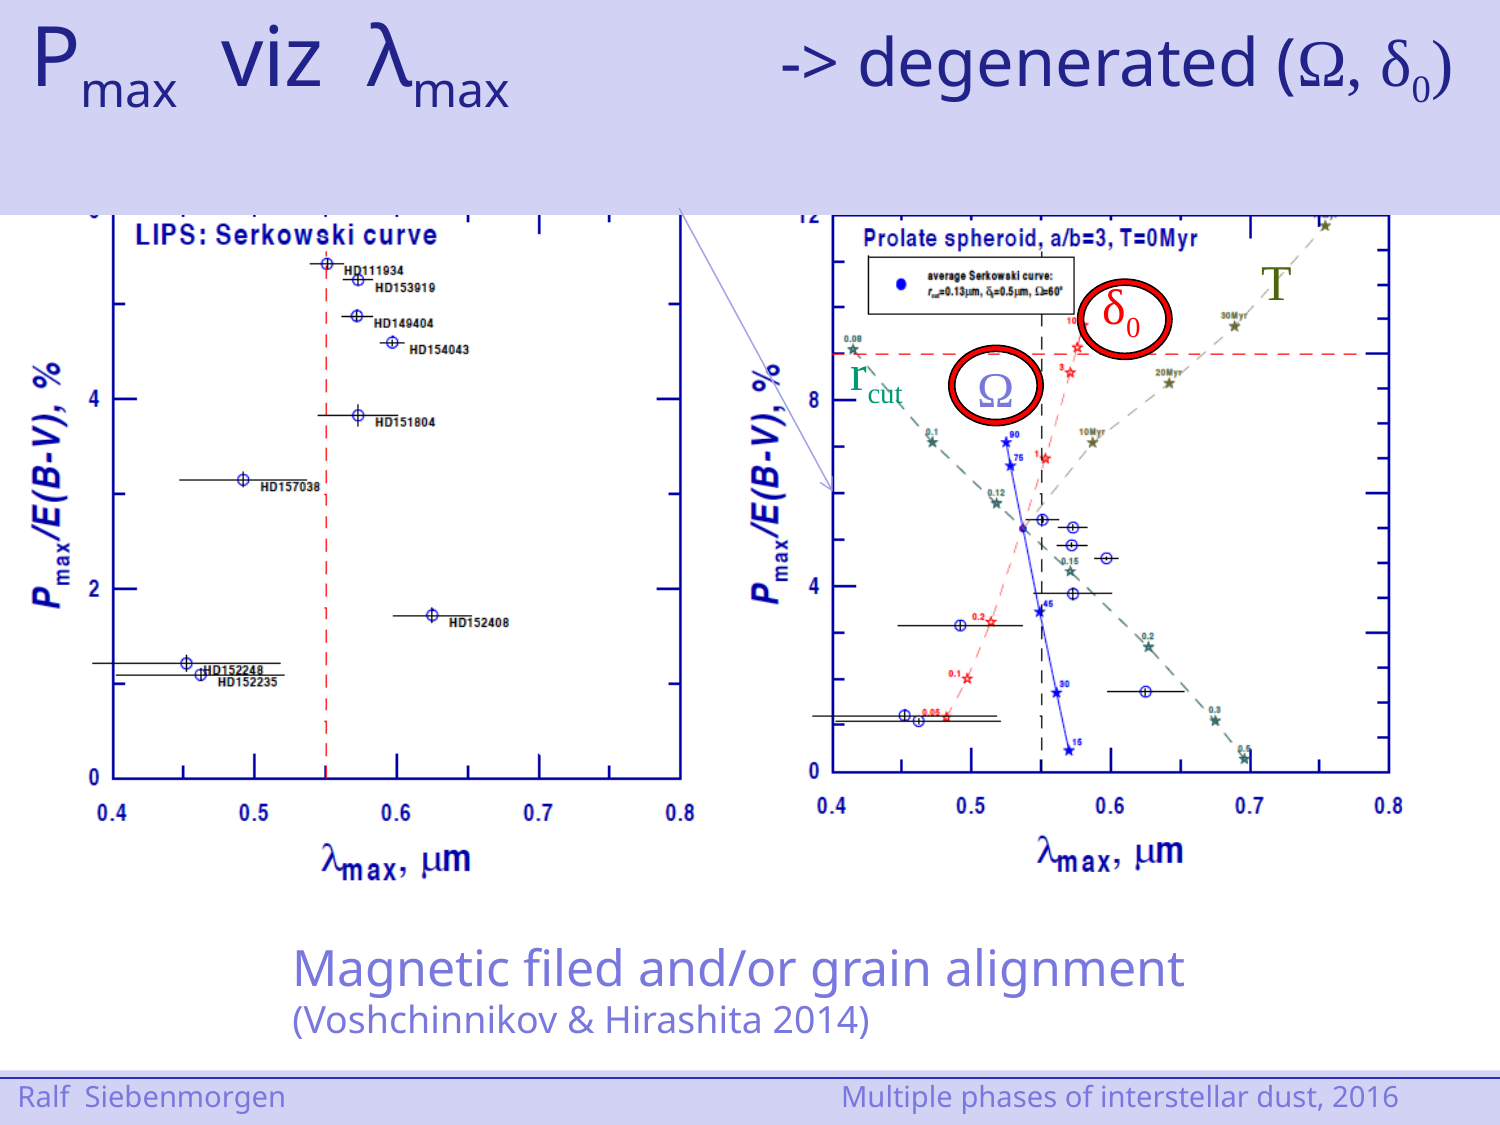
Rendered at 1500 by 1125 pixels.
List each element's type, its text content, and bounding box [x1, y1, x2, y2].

text_box Pmax viz λmax -> degenerated (Ω, δ0) [0, 0, 1500, 215]
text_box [678, 207, 833, 492]
picture [727, 196, 1424, 894]
picture [29, 196, 703, 887]
text_box Magnetic filed and/or grain alignment (Voshchinnikov & Hirashita 2014) [277, 928, 1424, 1109]
